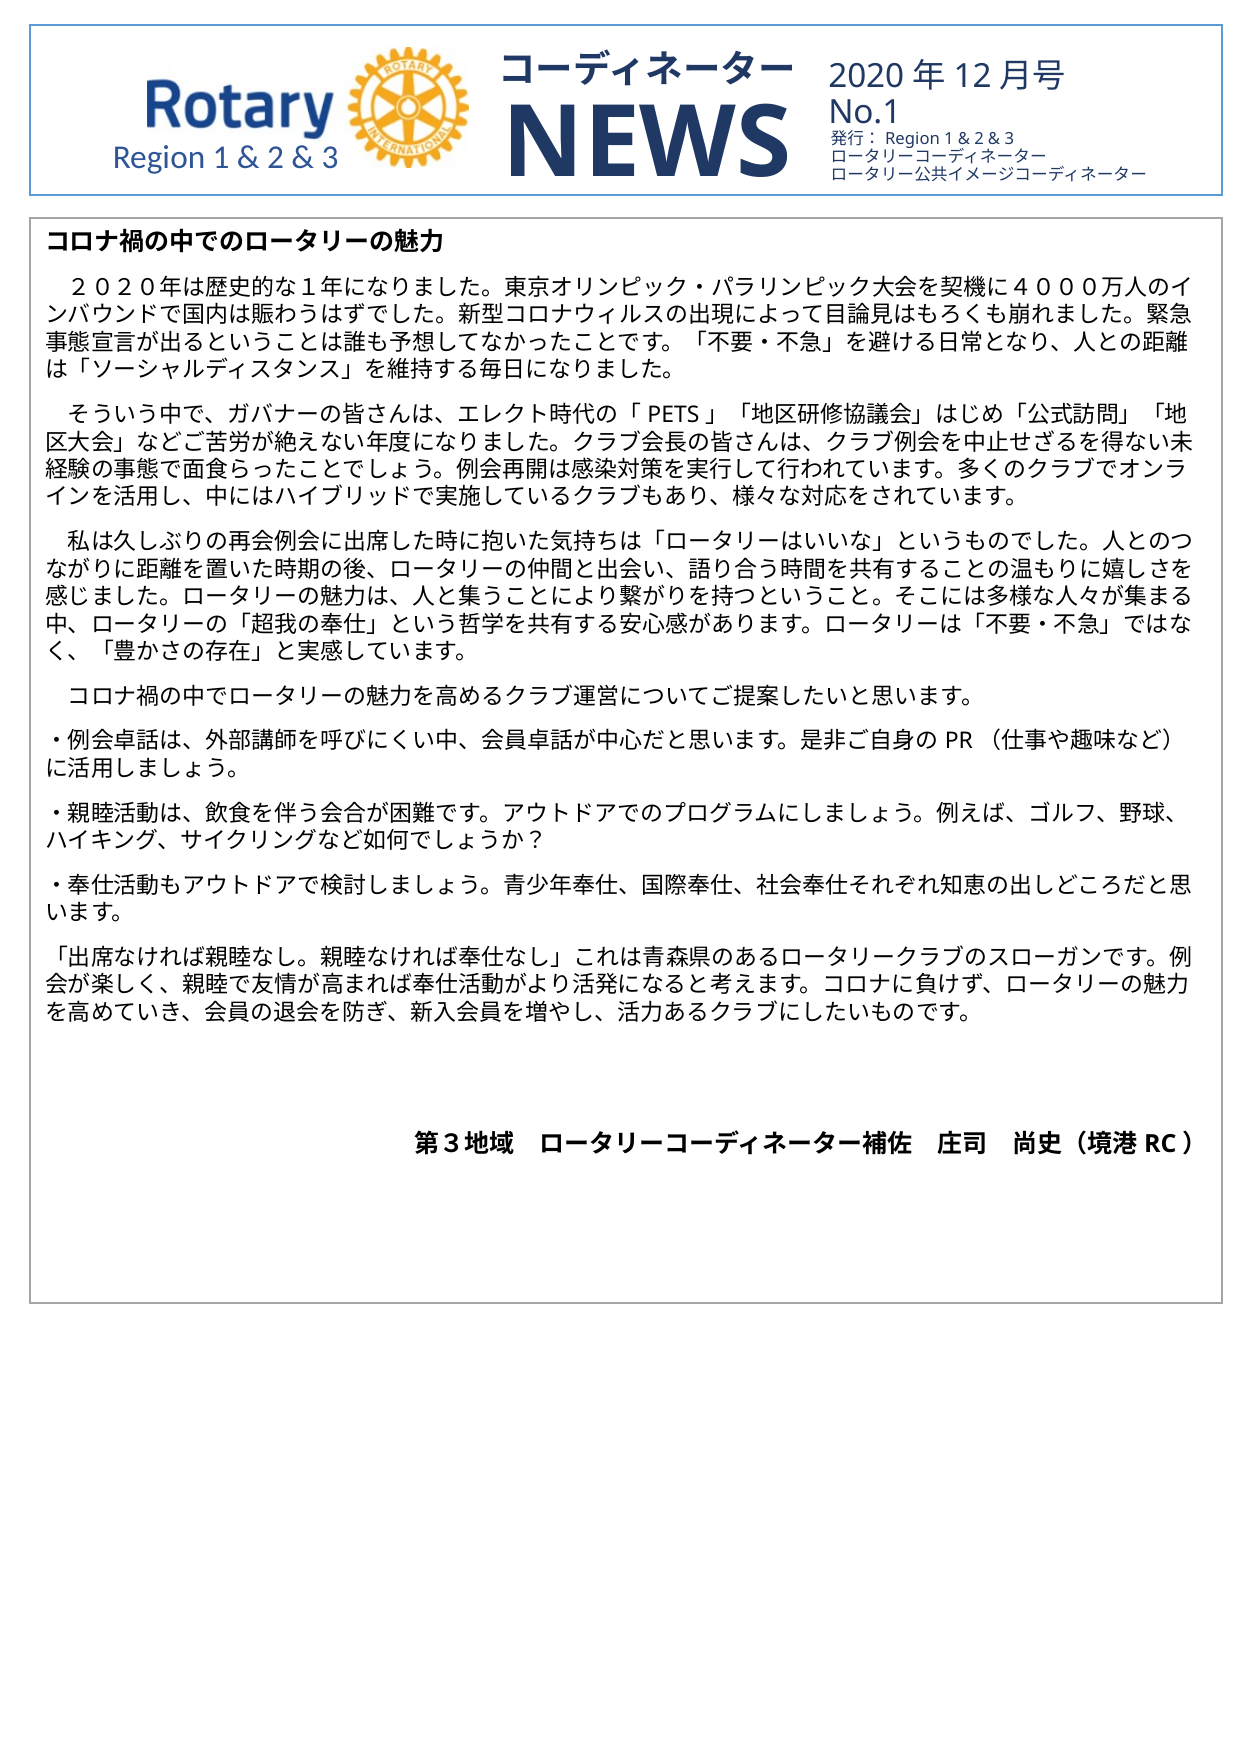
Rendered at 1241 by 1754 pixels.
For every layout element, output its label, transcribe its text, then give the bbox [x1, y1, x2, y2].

text_box Region 1 & 2 & 3 [98, 128, 372, 183]
list コーディネーター NEWS [441, 42, 853, 205]
list コロナ禍の中でのロータリーの魅力 ２０２０年は歴史的な１年になりました。東京オリンピック・パラリンピック大会を契機に４０００万人のインバウンドで国内は賑わうはずでした。新型コロナウィルスの出現によって目論見はもろくも崩れました。緊急事態宣言が出るということは誰も予想してなかったことです。「不要・不急」を避ける日常となり、人との距離は「ソーシャルディスタンス」を維持する毎日になりました。 そういう中で、ガバナーの皆さんは、エレクト時代の「PETS」「地区研修協議会」はじめ「公式訪問」「地区大会」などご苦労が絶えない年度になりました。クラブ会長の皆さんは、クラブ例会を中止せざるを得ない未経験の事態で面食らったことでしょう。例会再開は感染対策を実行して行われています。多くのクラブでオンラインを活用し、中にはハイブリッドで実施しているクラブもあり、様々な対応をされています。 私は久しぶりの再会例会に出席した時に抱いた気持ちは「ロータリーはいいな」というものでした。人とのつながりに距離を置いた時期の後、ロータリーの仲間と出会い、語り合う時間を共有することの温もりに嬉しさを感じました。ロータリーの魅力は、人と集うことにより繋がりを持つということ。そこには多様な人々が集まる中、ロータリーの「超我の奉仕」という哲学を共有する安心感があります。ロータリーは「不要・不急」ではなく、「豊かさの存在」と実感しています。 コロナ禍の中でロータリーの魅力を高めるクラブ運営についてご提案したいと思います。 ・例会卓話は、外部講師を呼びにくい中、会員卓話が中心だと思います。是非ご自身のPR（仕事や趣味など）に活用しましょう。 ・親睦活動は、飲食を伴う会合が困難です。アウトドアでのプログラムにしましょう。例えば、ゴルフ、野球、ハイキング、サイクリングなど如何でしょうか？ ・奉仕活動もアウトドアで検討しましょう。青少年奉仕、国際奉仕、社会奉仕それぞれ知恵の出しどころだと思います。 「出席なければ親睦なし。親睦なければ奉仕なし」これは青森県のあるロータリークラブのスローガンです。例会が楽しく、親睦で友情が高まれば奉仕活動がより活発になると考えます。コロナに負けず、ロータリーの魅力を高めていき、会員の退会を防ぎ、新入会員を増やし、活力あるクラブにしたいものです。 第３地域 ロータリーコーディネーター補佐 庄司 尚史（境港RC） [29, 217, 1223, 1304]
list 2020年12月号 No.1 [853, 51, 1190, 93]
picture [147, 47, 469, 168]
list 発行：Region 1 & 2 & 3 ロータリーコーディネーター ロータリー公共イメージコーディネーター [853, 123, 1172, 196]
text_box [29, 24, 1223, 196]
